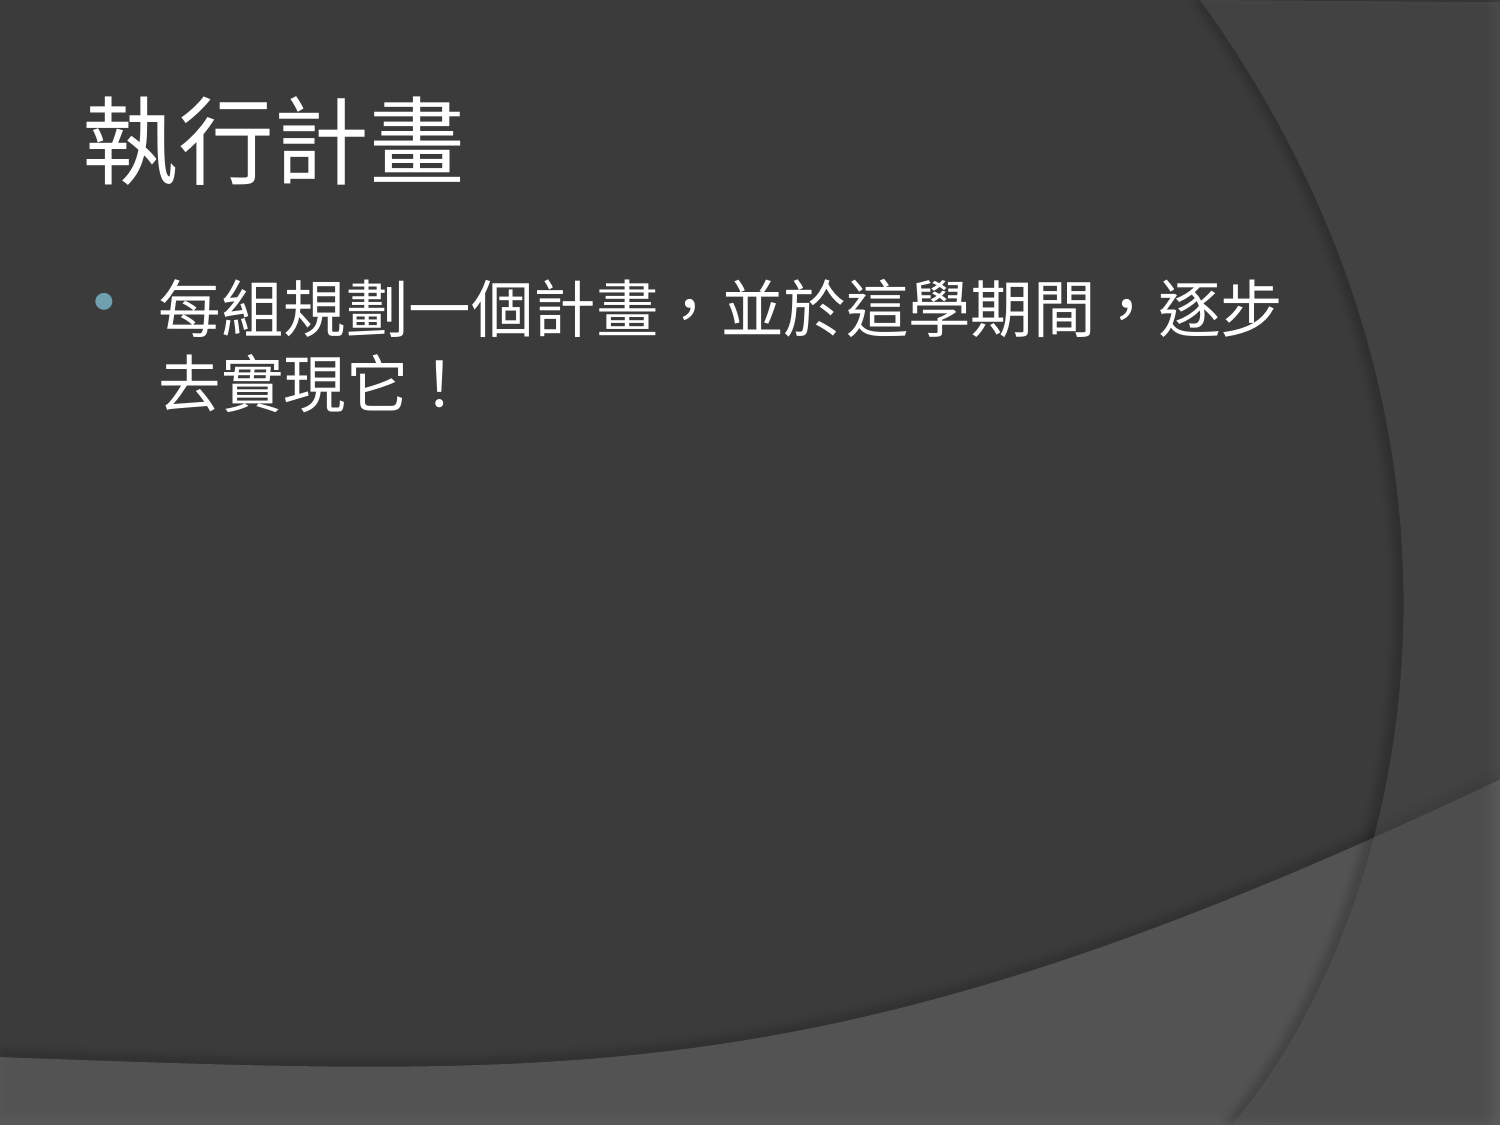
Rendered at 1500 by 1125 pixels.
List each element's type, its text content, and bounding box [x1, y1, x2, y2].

list 每組規劃一個計畫，並於這學期間，逐步去實現它！ [75, 262, 1300, 1005]
title 執行計畫 [75, 45, 1300, 233]
